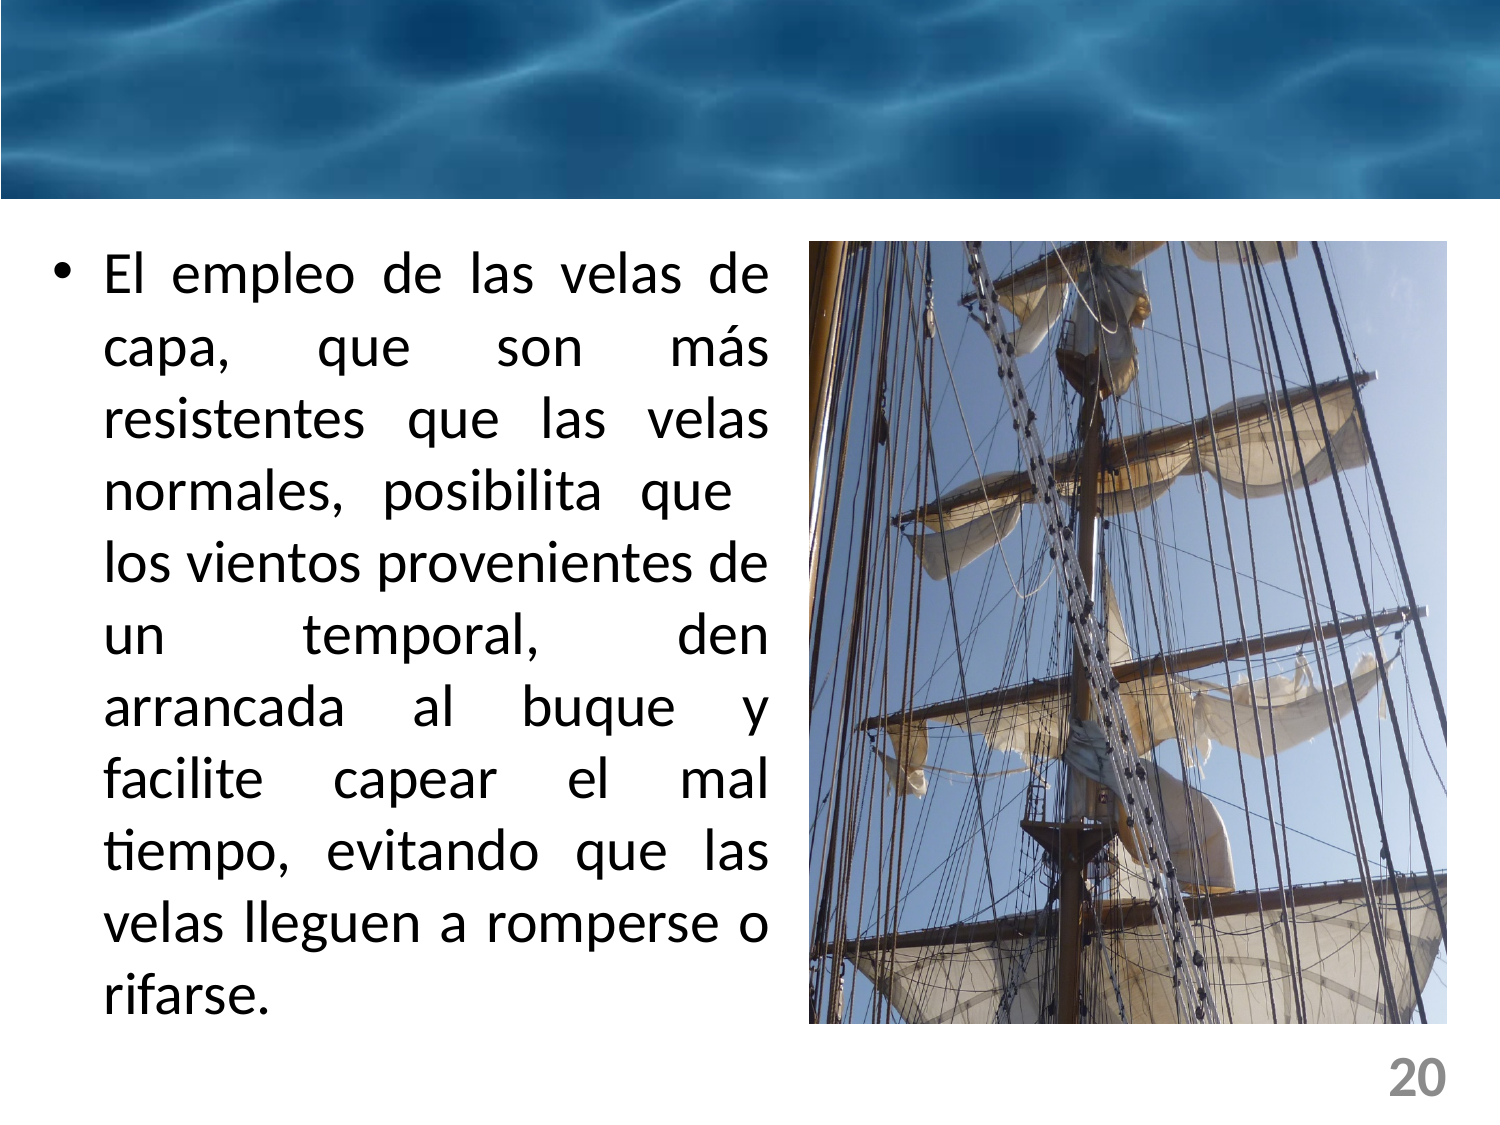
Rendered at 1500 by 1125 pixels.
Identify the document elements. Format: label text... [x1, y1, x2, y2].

slide_number 20 [1112, 1042, 1463, 1103]
picture [1, 0, 1500, 199]
picture [808, 240, 1448, 1024]
list El empleo de las velas de capa, que son más resistentes que las velas normales, posibilita que los vientos provenientes de un temporal, den arrancada al buque y facilite capear el mal tiempo, evitando que las velas lleguen a romperse o rifarse. [37, 226, 786, 1037]
